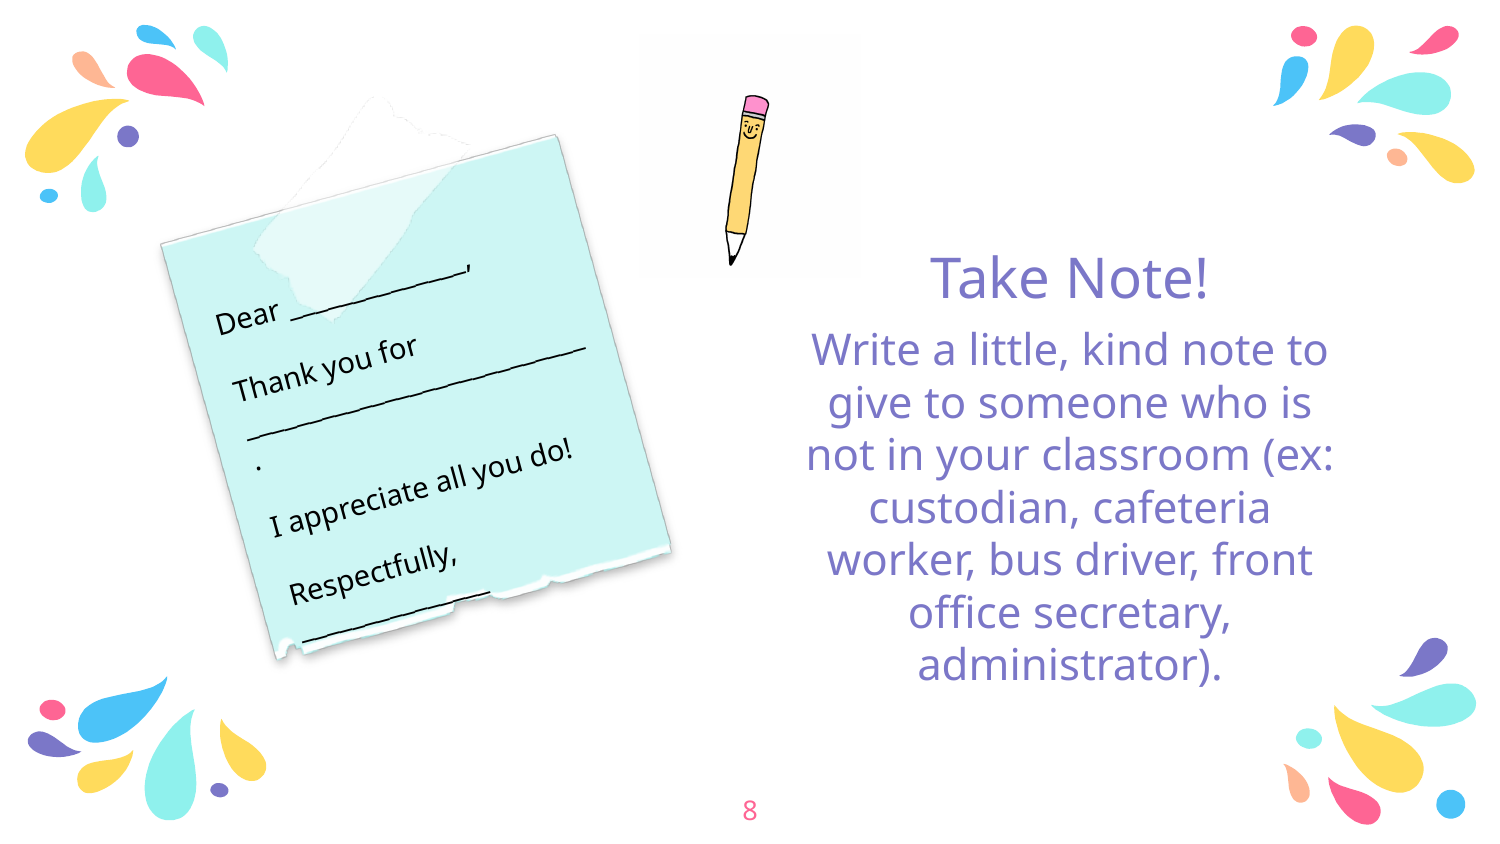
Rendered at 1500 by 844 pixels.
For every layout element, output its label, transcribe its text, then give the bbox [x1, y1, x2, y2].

picture [639, 34, 861, 278]
slide_number ‹#› [705, 779, 795, 844]
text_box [142, 96, 692, 687]
list Take Note! Write a little, kind note to give to someone who is not in your classroom (ex: custodian, cafeteria worker, bus driver, front office secretary, administrator). [801, 116, 1340, 815]
